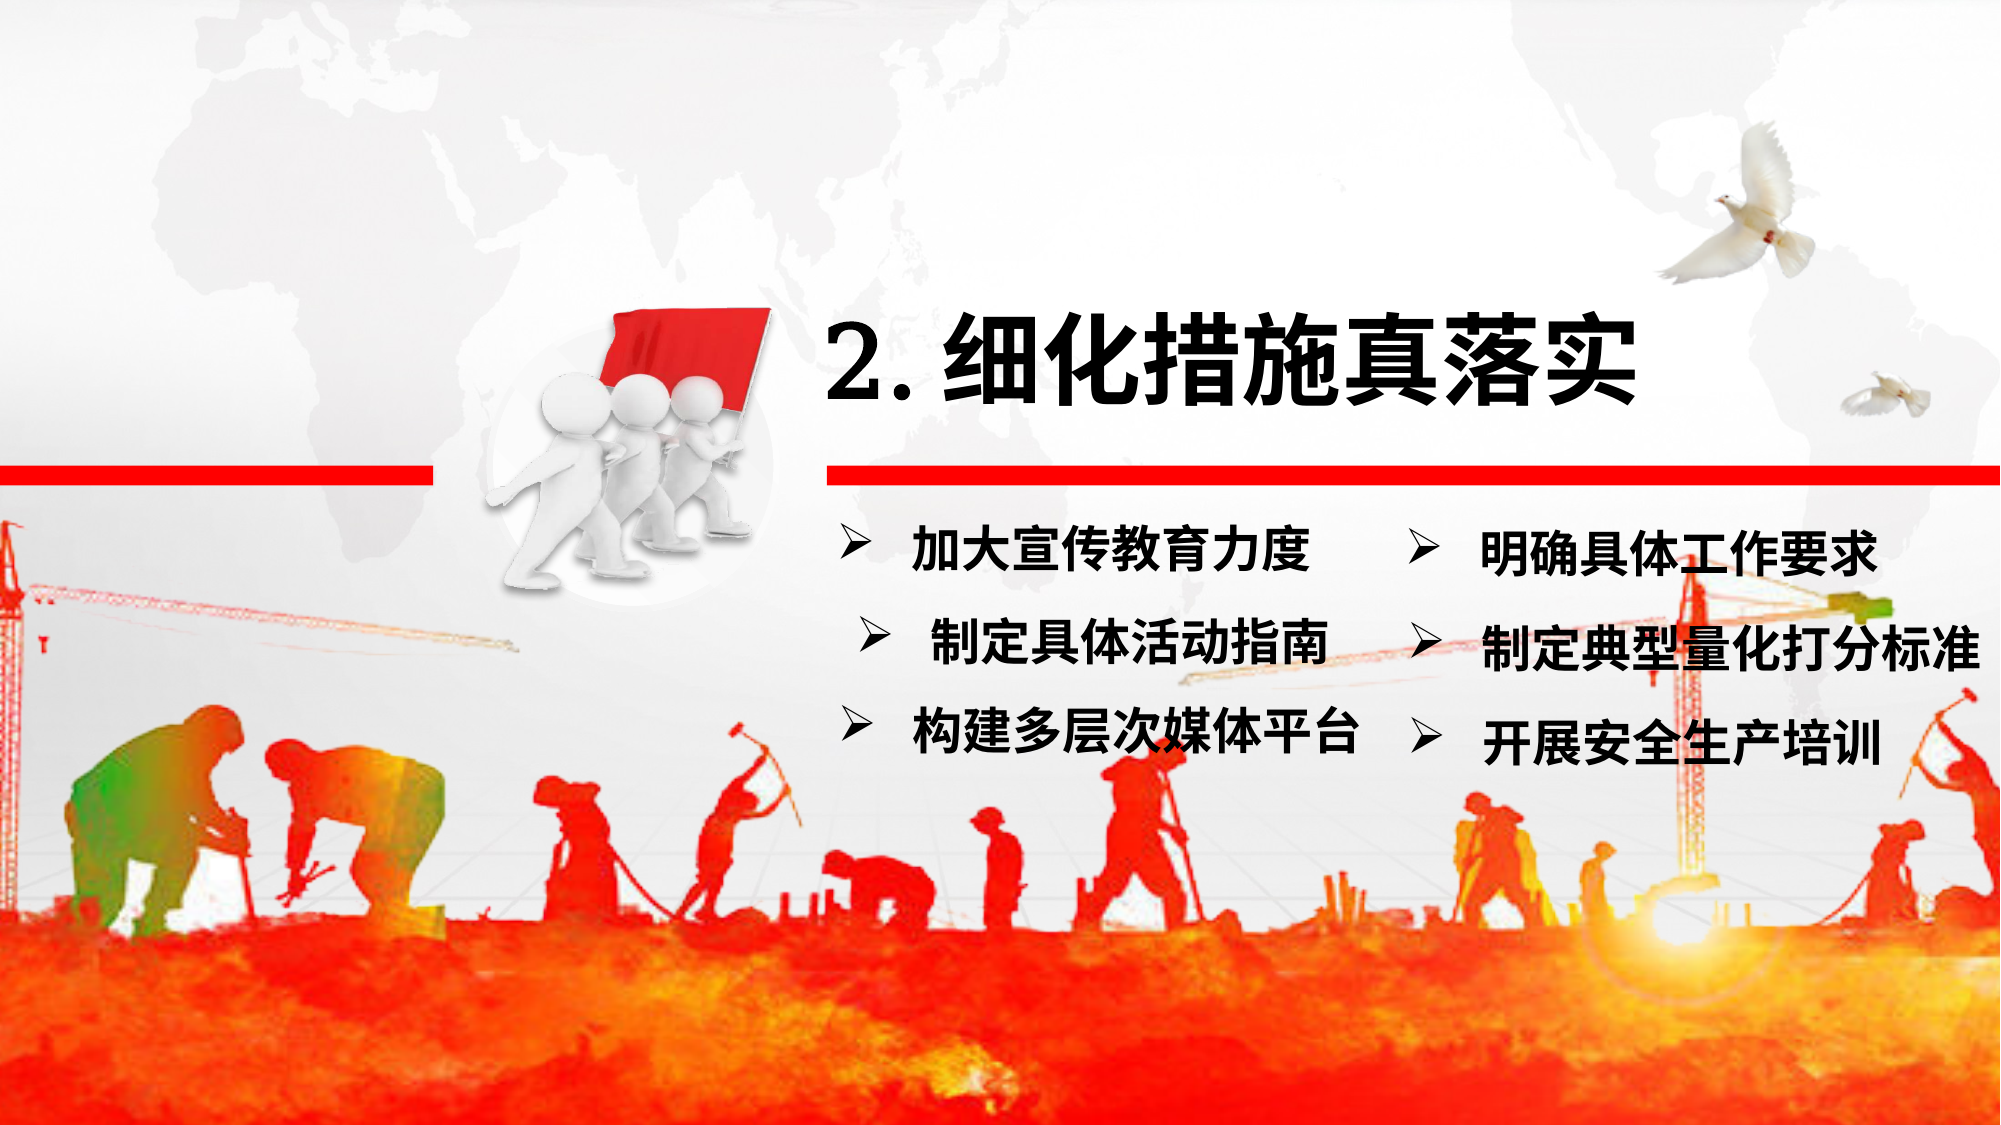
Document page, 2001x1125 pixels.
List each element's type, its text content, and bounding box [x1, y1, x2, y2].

picture [0, 0, 2000, 1125]
text_box 2.细化措施真落实 [808, 289, 1557, 425]
